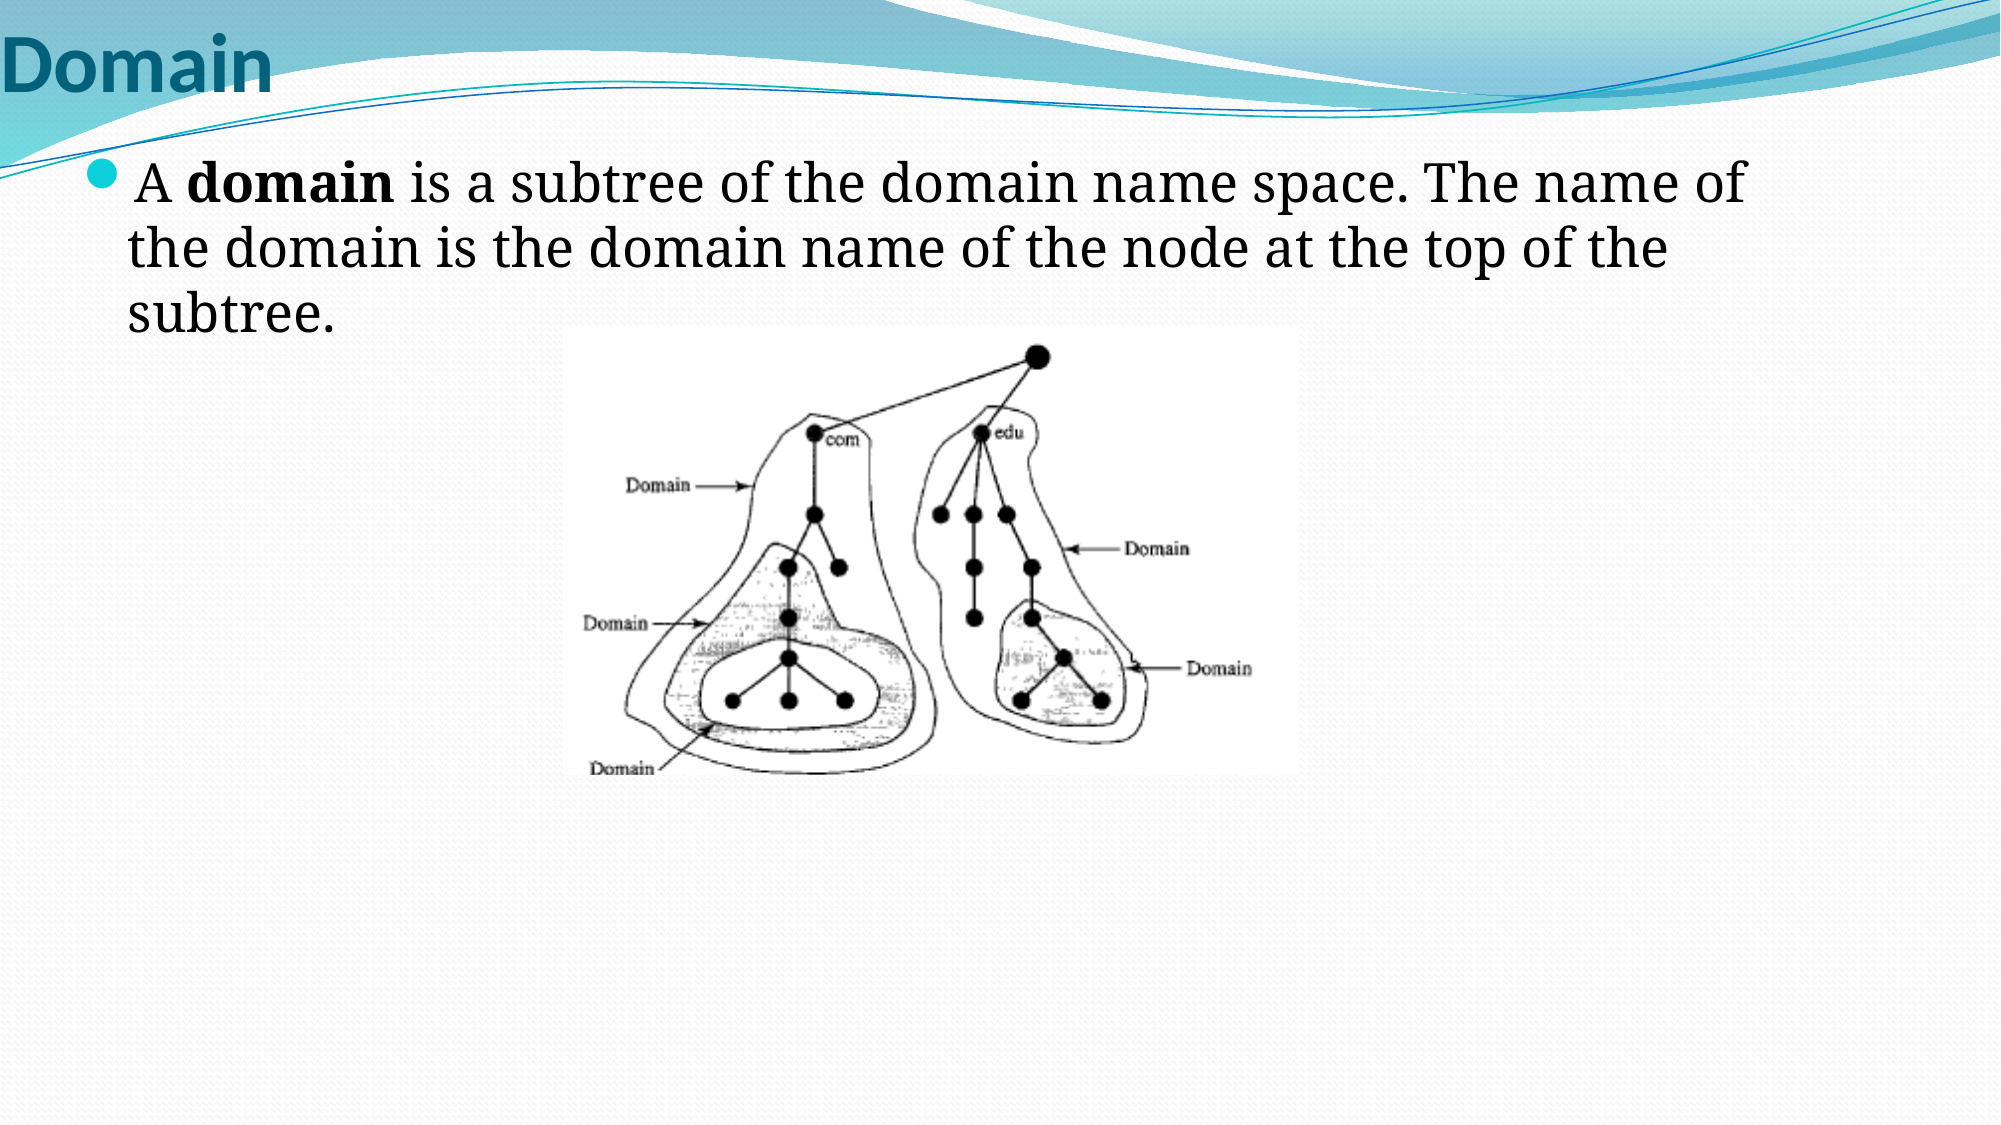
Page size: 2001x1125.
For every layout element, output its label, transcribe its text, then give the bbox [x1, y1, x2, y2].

title Domain [0, 0, 1725, 110]
picture [562, 326, 1299, 775]
list A domain is a subtree of the domain name space. The name of the domain is the domain name of the node at the top of the subtree. [68, 140, 1794, 855]
